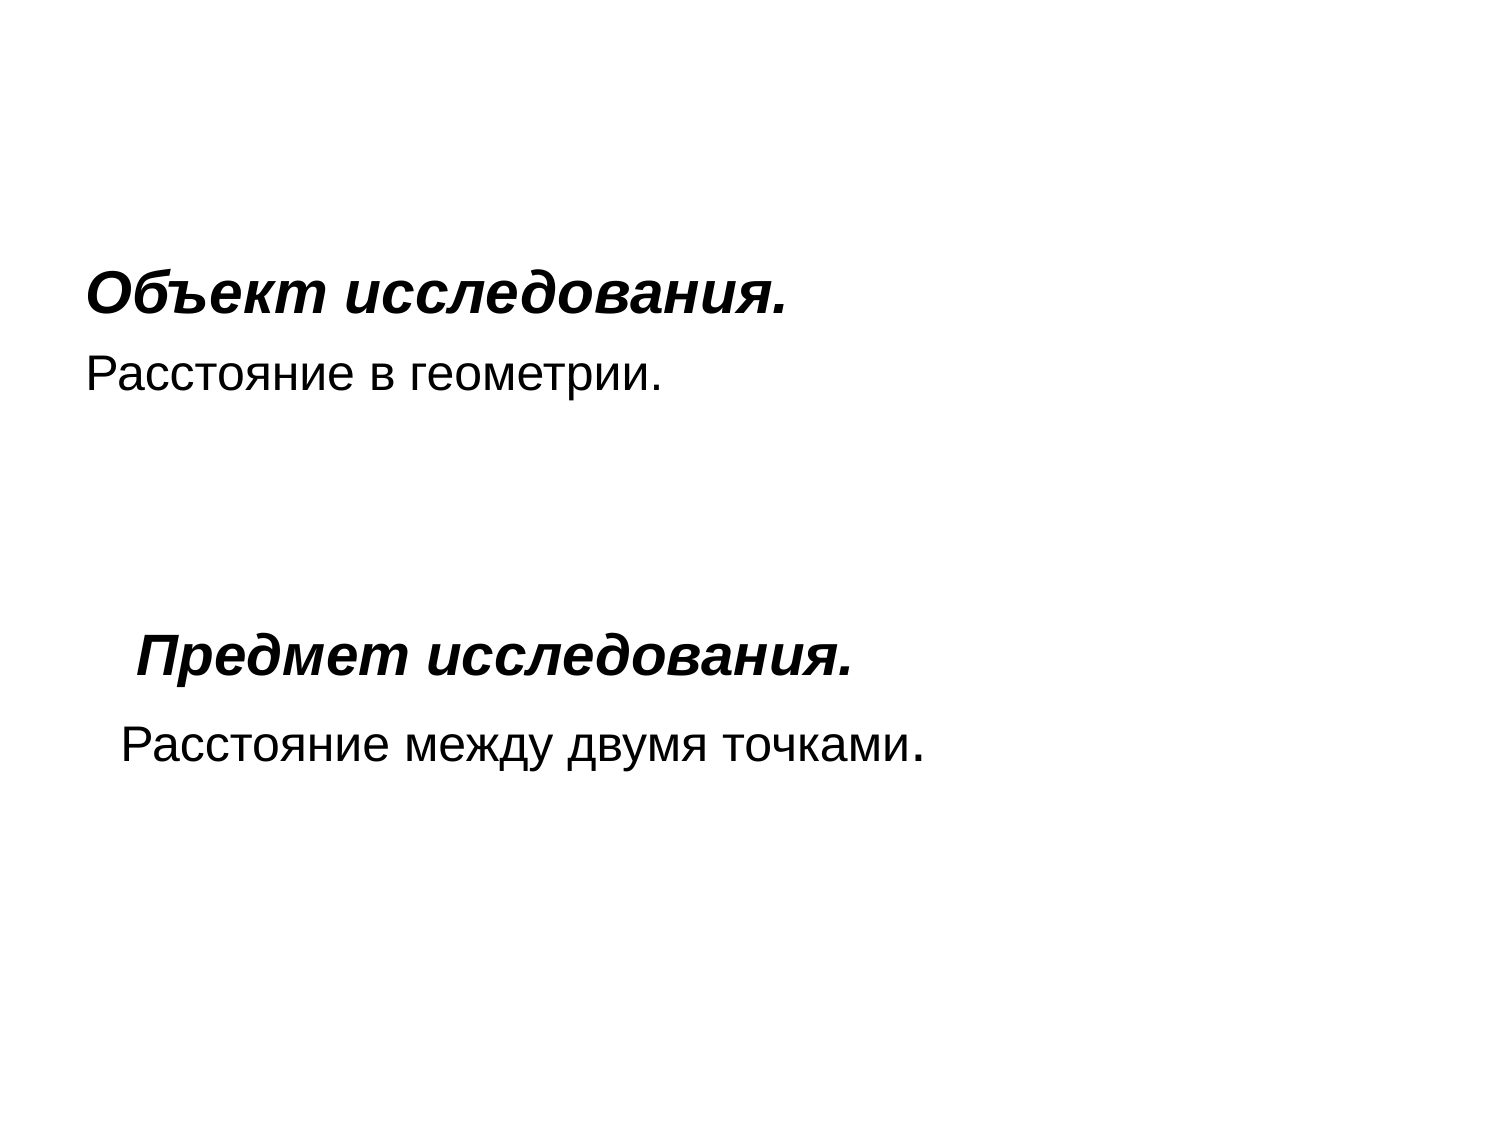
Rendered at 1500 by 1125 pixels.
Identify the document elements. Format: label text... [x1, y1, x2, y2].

list Предмет исследования. Расстояние между двумя точками. [105, 609, 1388, 891]
list Объект исследования. Расстояние в геометрии. [70, 245, 1290, 704]
